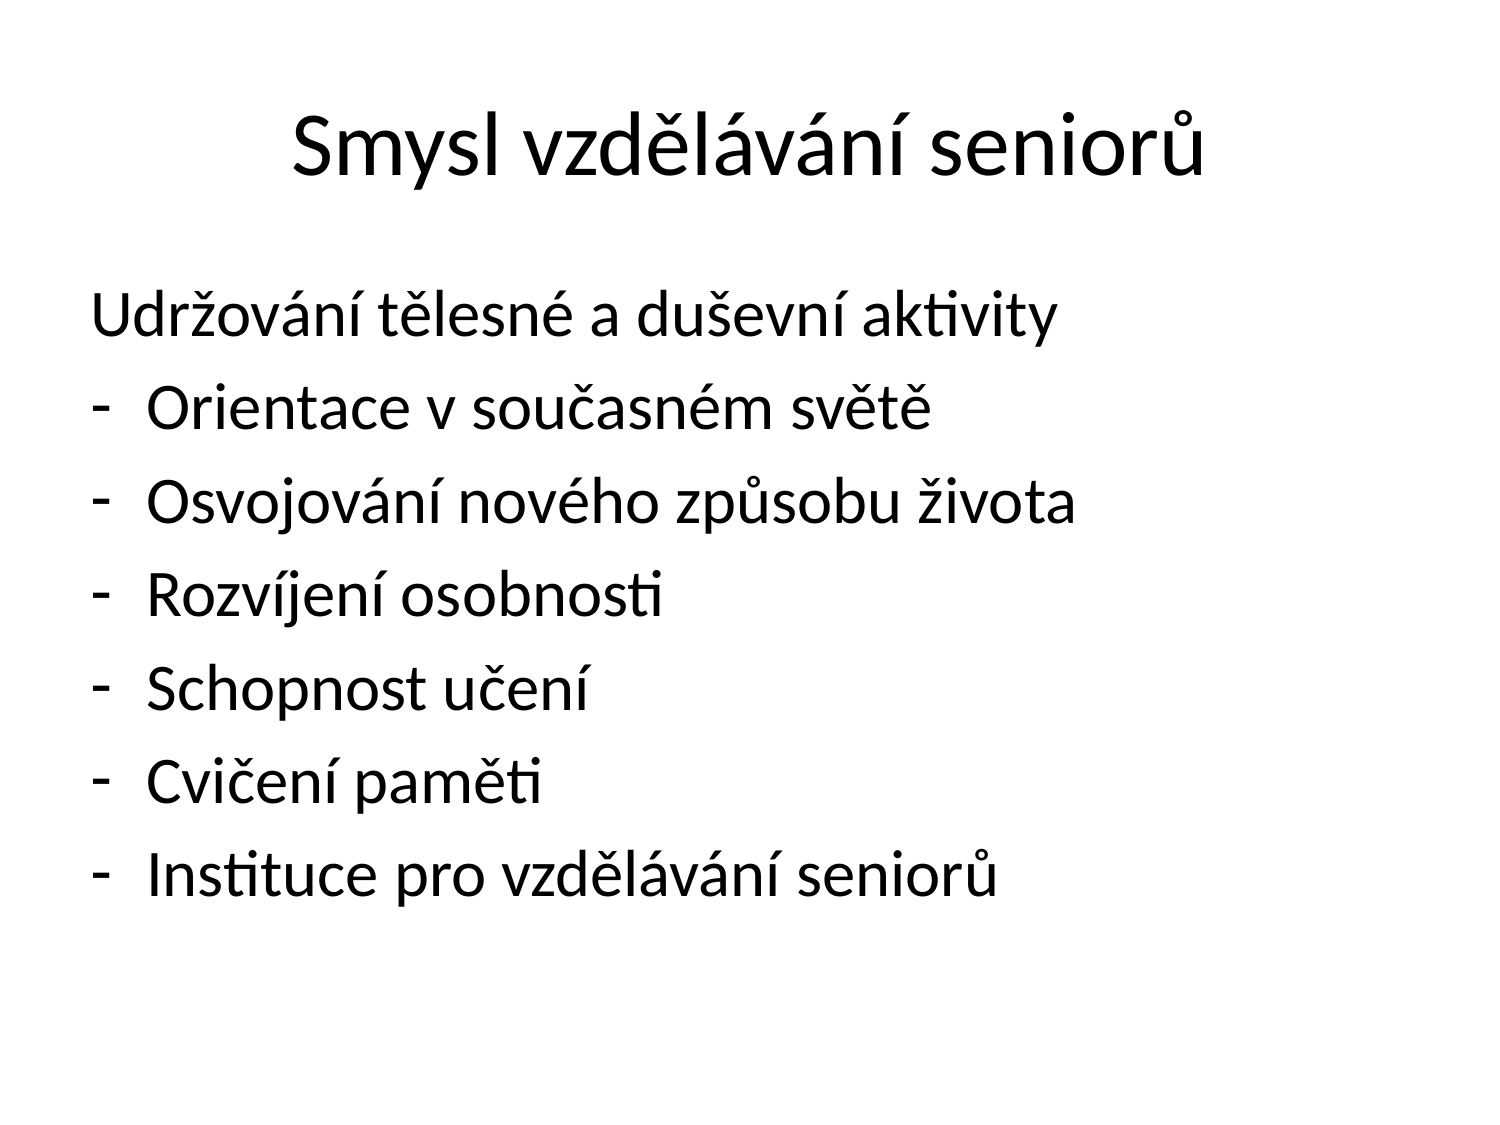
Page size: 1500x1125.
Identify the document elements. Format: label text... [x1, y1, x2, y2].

list Udržování tělesné a duševní aktivity Orientace v současném světě Osvojování nového způsobu života Rozvíjení osobnosti Schopnost učení Cvičení paměti Instituce pro vzdělávání seniorů [75, 262, 1425, 1005]
title Smysl vzdělávání seniorů [75, 45, 1425, 233]
